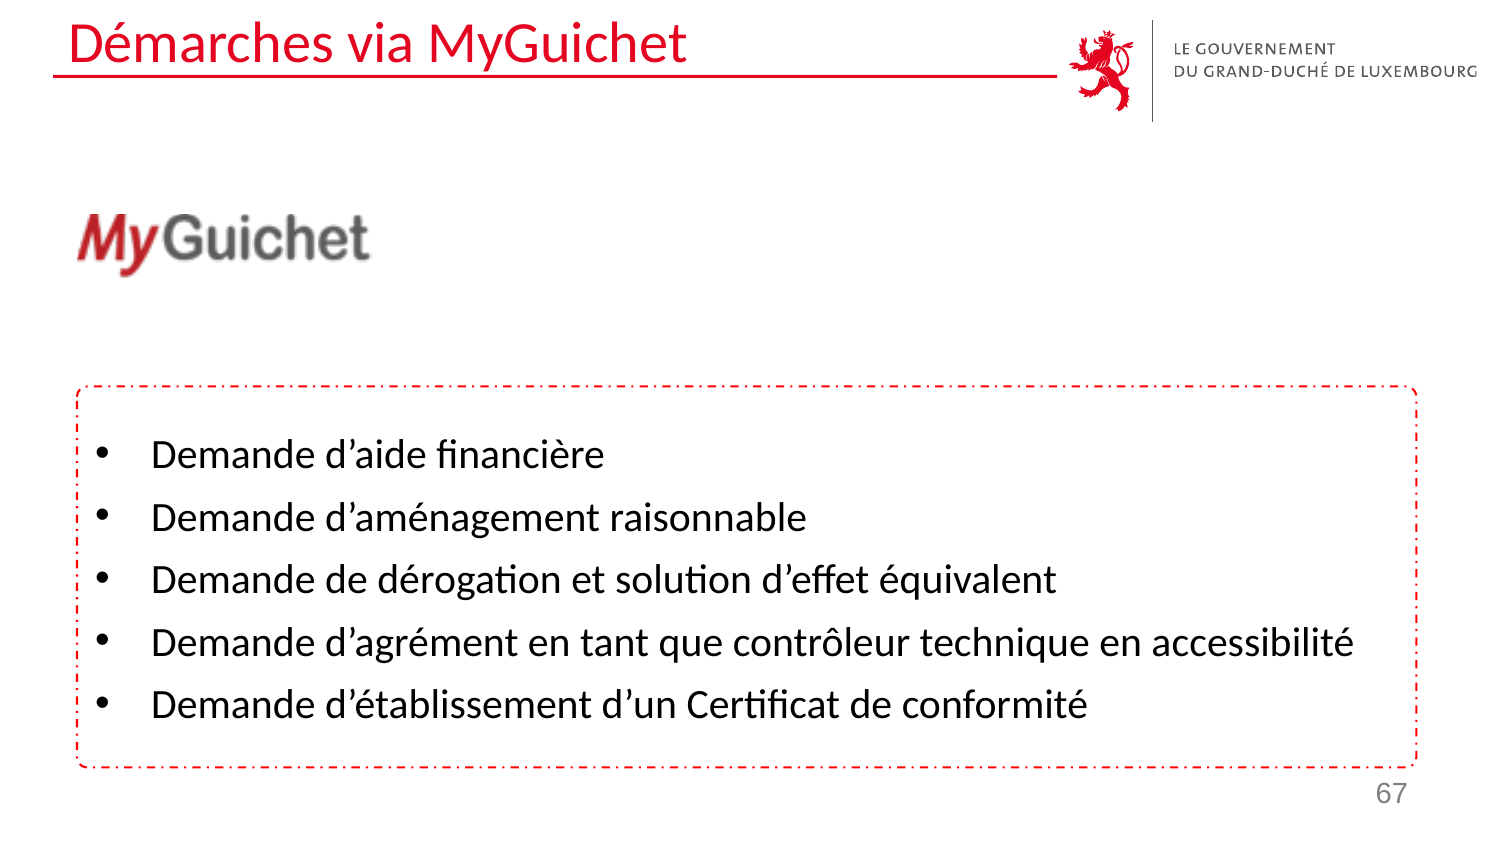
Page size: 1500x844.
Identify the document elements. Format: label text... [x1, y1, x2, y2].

slide_number 67 [1316, 767, 1424, 830]
picture [76, 213, 373, 281]
text_box Demande d’aide financière Demande d’aménagement raisonnable Demande de dérogation et solution d’effet équivalent Demande d’agrément en tant que contrôleur technique en accessibilité Demande d’établissement d’un Certificat de conformité [74, 384, 1419, 770]
title Démarches via MyGuichet [52, 8, 1070, 71]
